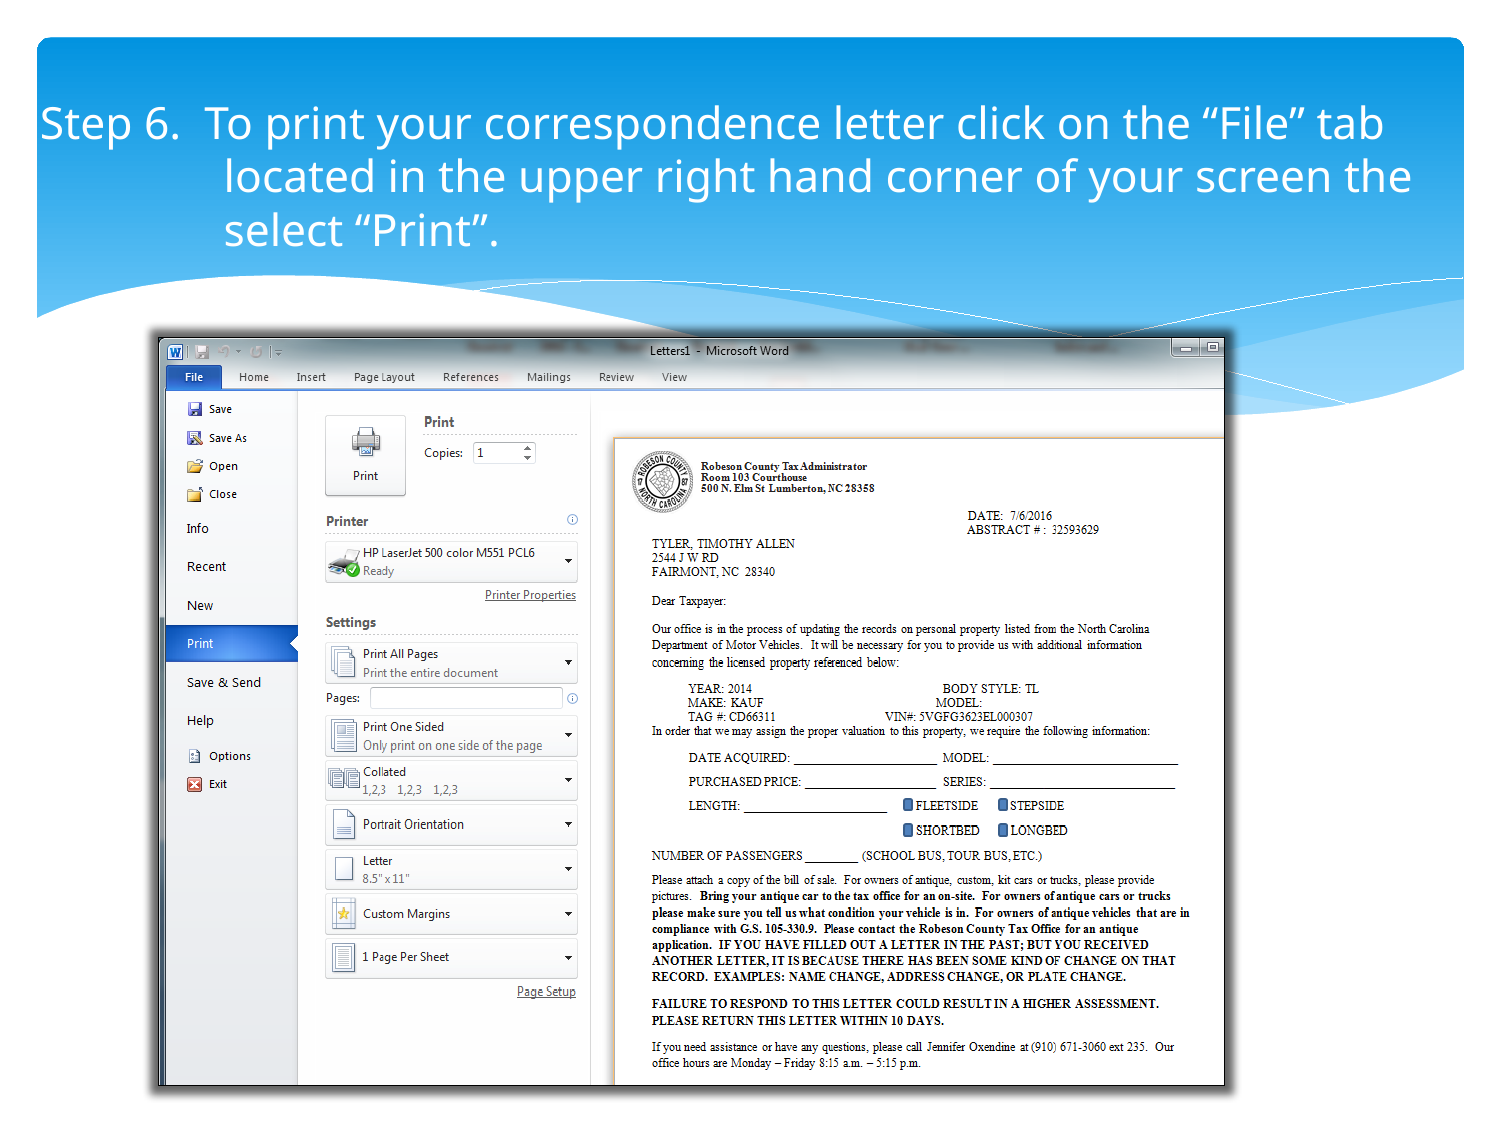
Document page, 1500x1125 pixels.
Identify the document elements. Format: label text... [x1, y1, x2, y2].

title Step 6. To print your correspondence letter click on the “File” tab located in the upper right hand corner of your screen the select “Print”. [24, 37, 1463, 313]
picture [157, 337, 1226, 1086]
